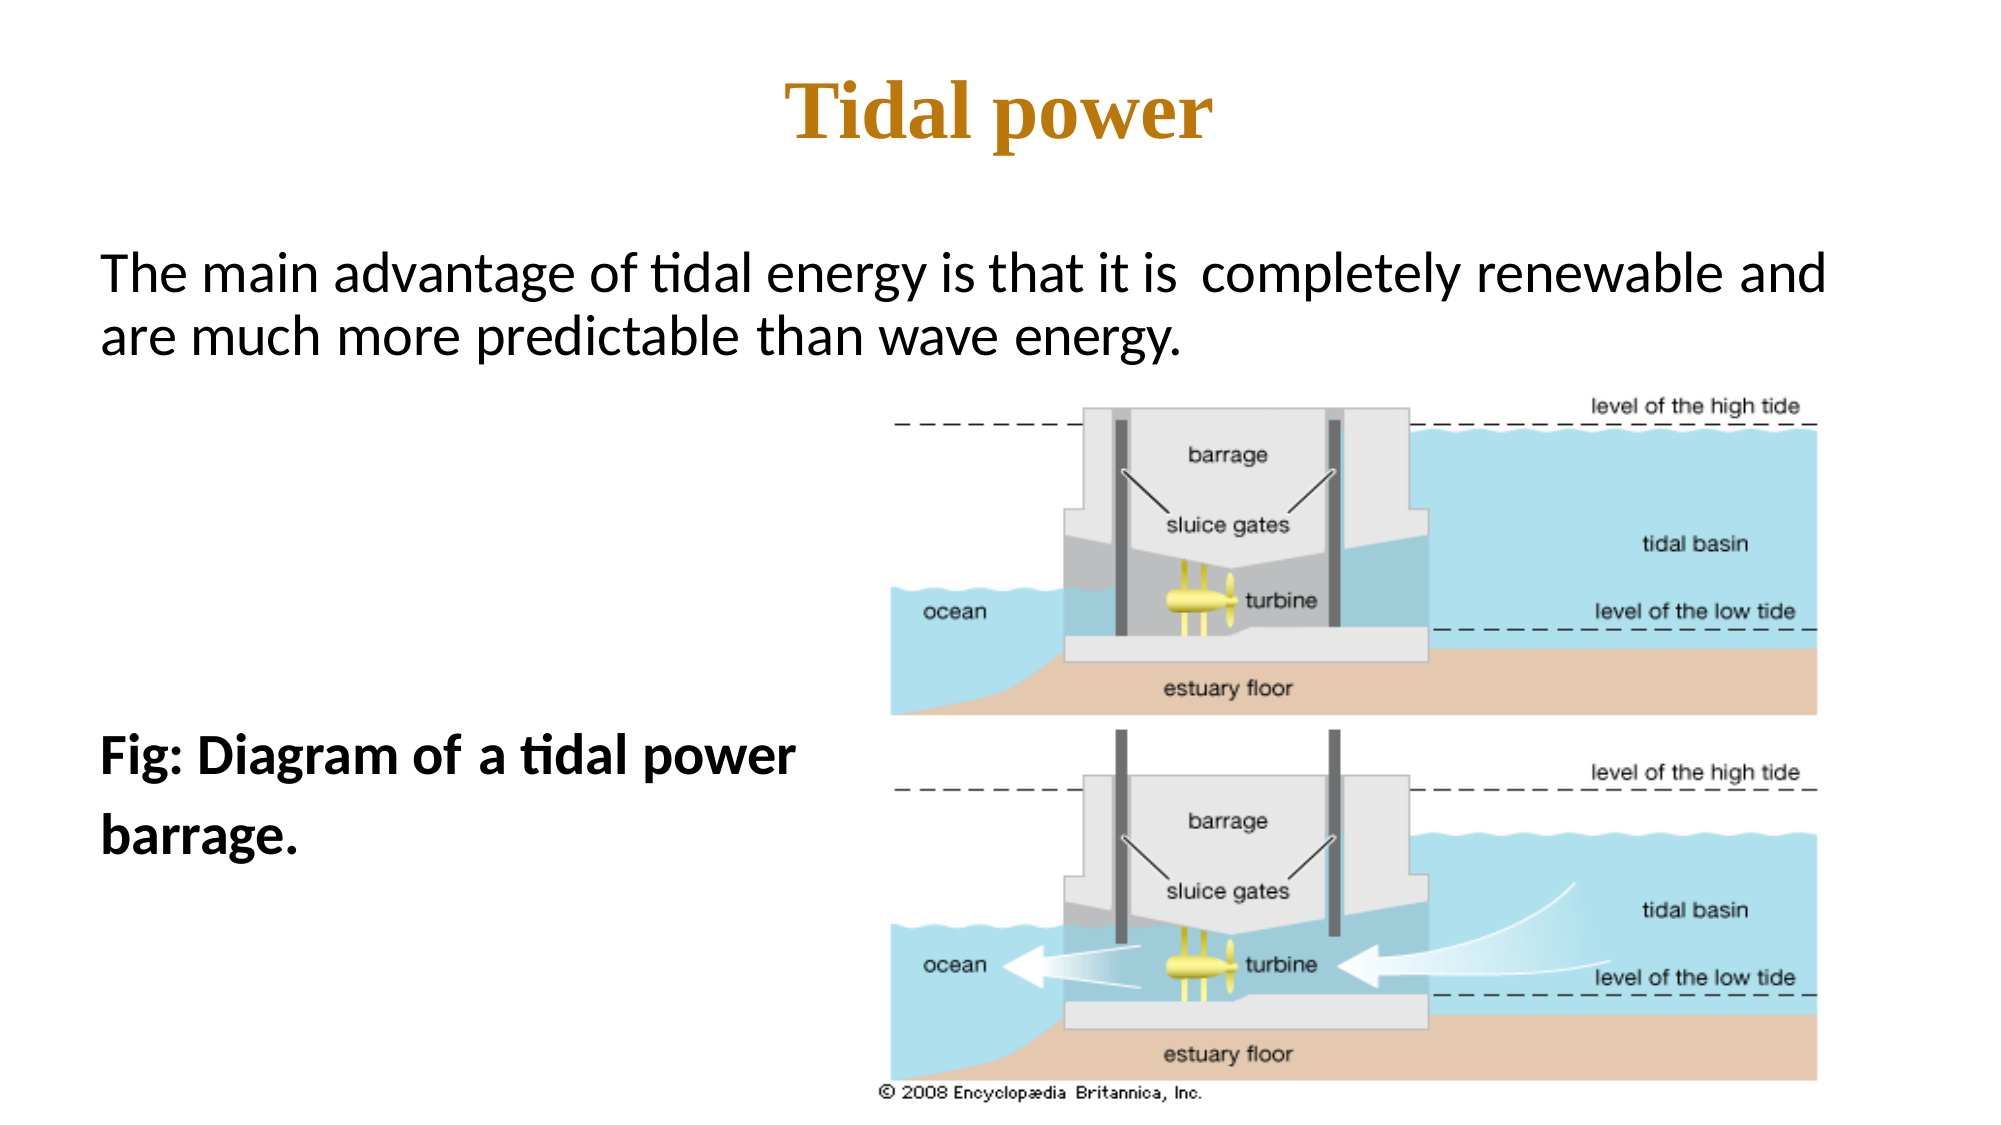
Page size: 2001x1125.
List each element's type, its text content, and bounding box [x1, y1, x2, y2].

text_box energy. [1012, 303, 1198, 366]
text_box more [334, 303, 473, 366]
text_box a tidal power [476, 722, 810, 786]
text_box than [754, 303, 876, 366]
text_box [870, 388, 1839, 1108]
text_box The main are much [98, 240, 334, 366]
text_box renewable [1474, 240, 1737, 303]
text_box advantage of tidal energy is that it is [331, 240, 1199, 303]
text_box and [1737, 240, 1840, 303]
text_box Fig: Diagram of barrage. [98, 722, 477, 869]
text_box completely [1199, 240, 1474, 303]
text_box predictable [473, 303, 754, 366]
text_box wave [876, 303, 1012, 366]
text_box Tidal power [782, 63, 1231, 151]
